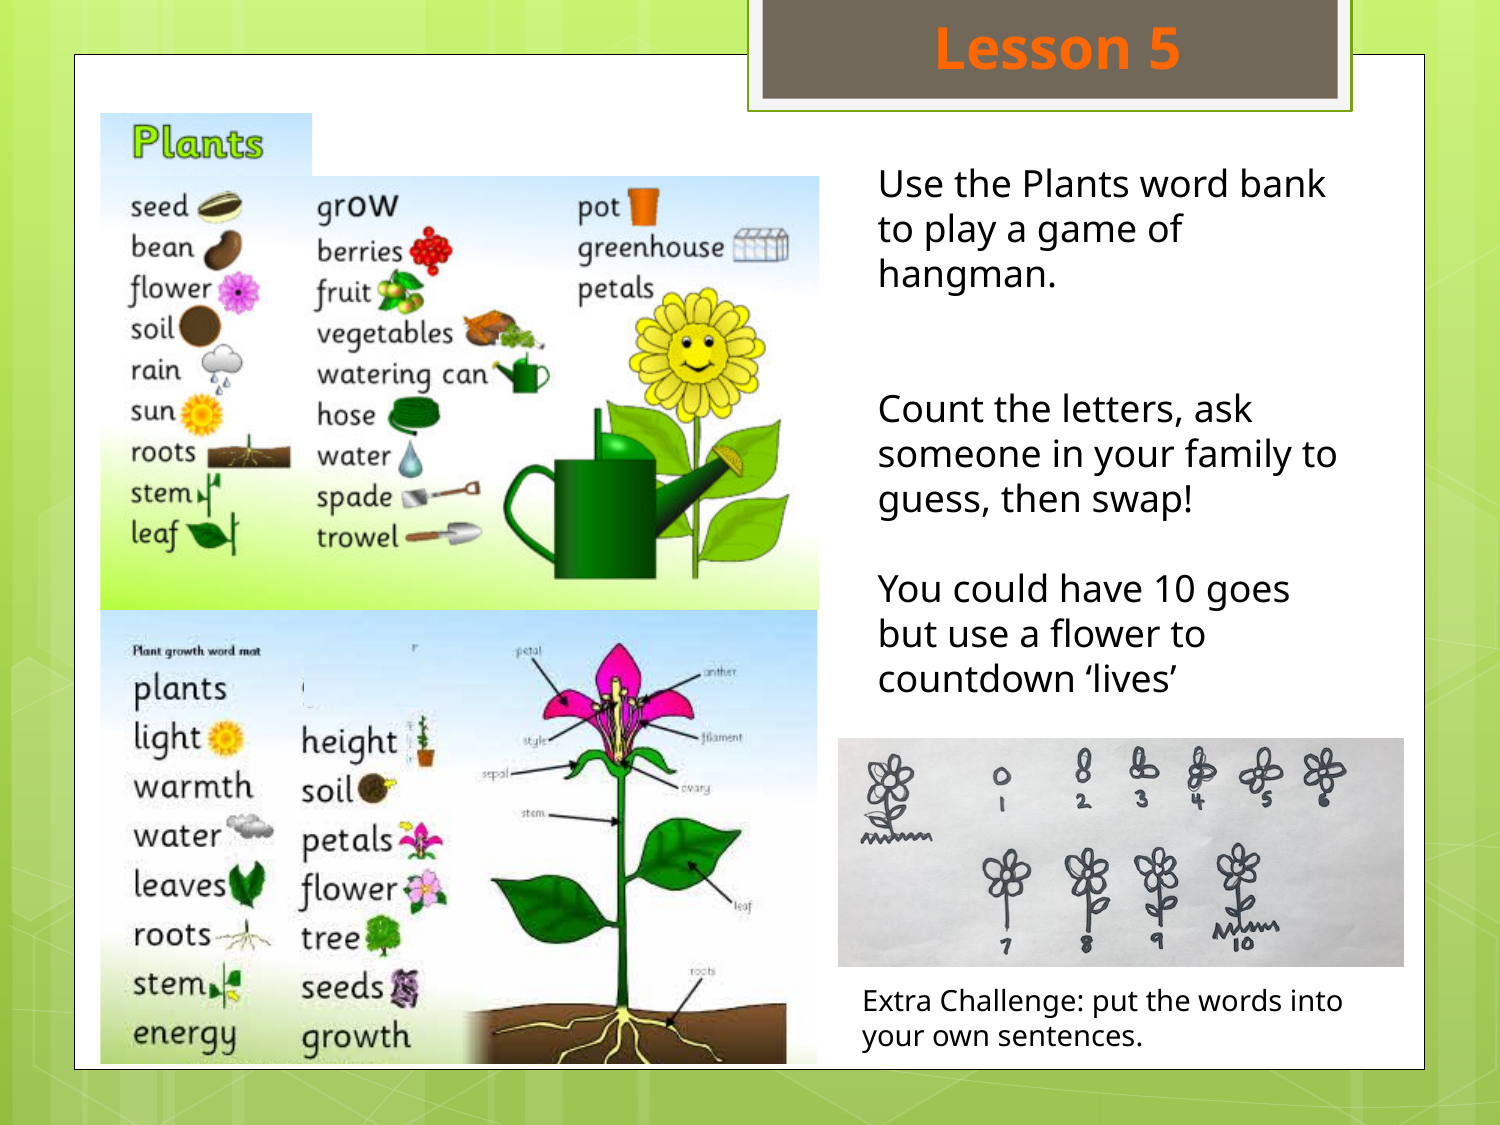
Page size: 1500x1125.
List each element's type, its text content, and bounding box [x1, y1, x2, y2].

picture [837, 738, 1405, 967]
text_box Extra Challenge: put the words into your own sentences. [847, 976, 1367, 1060]
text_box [100, 176, 820, 1064]
text_box Use the Plants word bank to play a game of hangman. Count the letters, ask someone in your family to guess, then swap! You could have 10 goes but use a flower to countdown ‘lives’ [862, 152, 1371, 708]
picture [100, 113, 313, 176]
text_box Lesson 5 [918, 4, 1197, 89]
